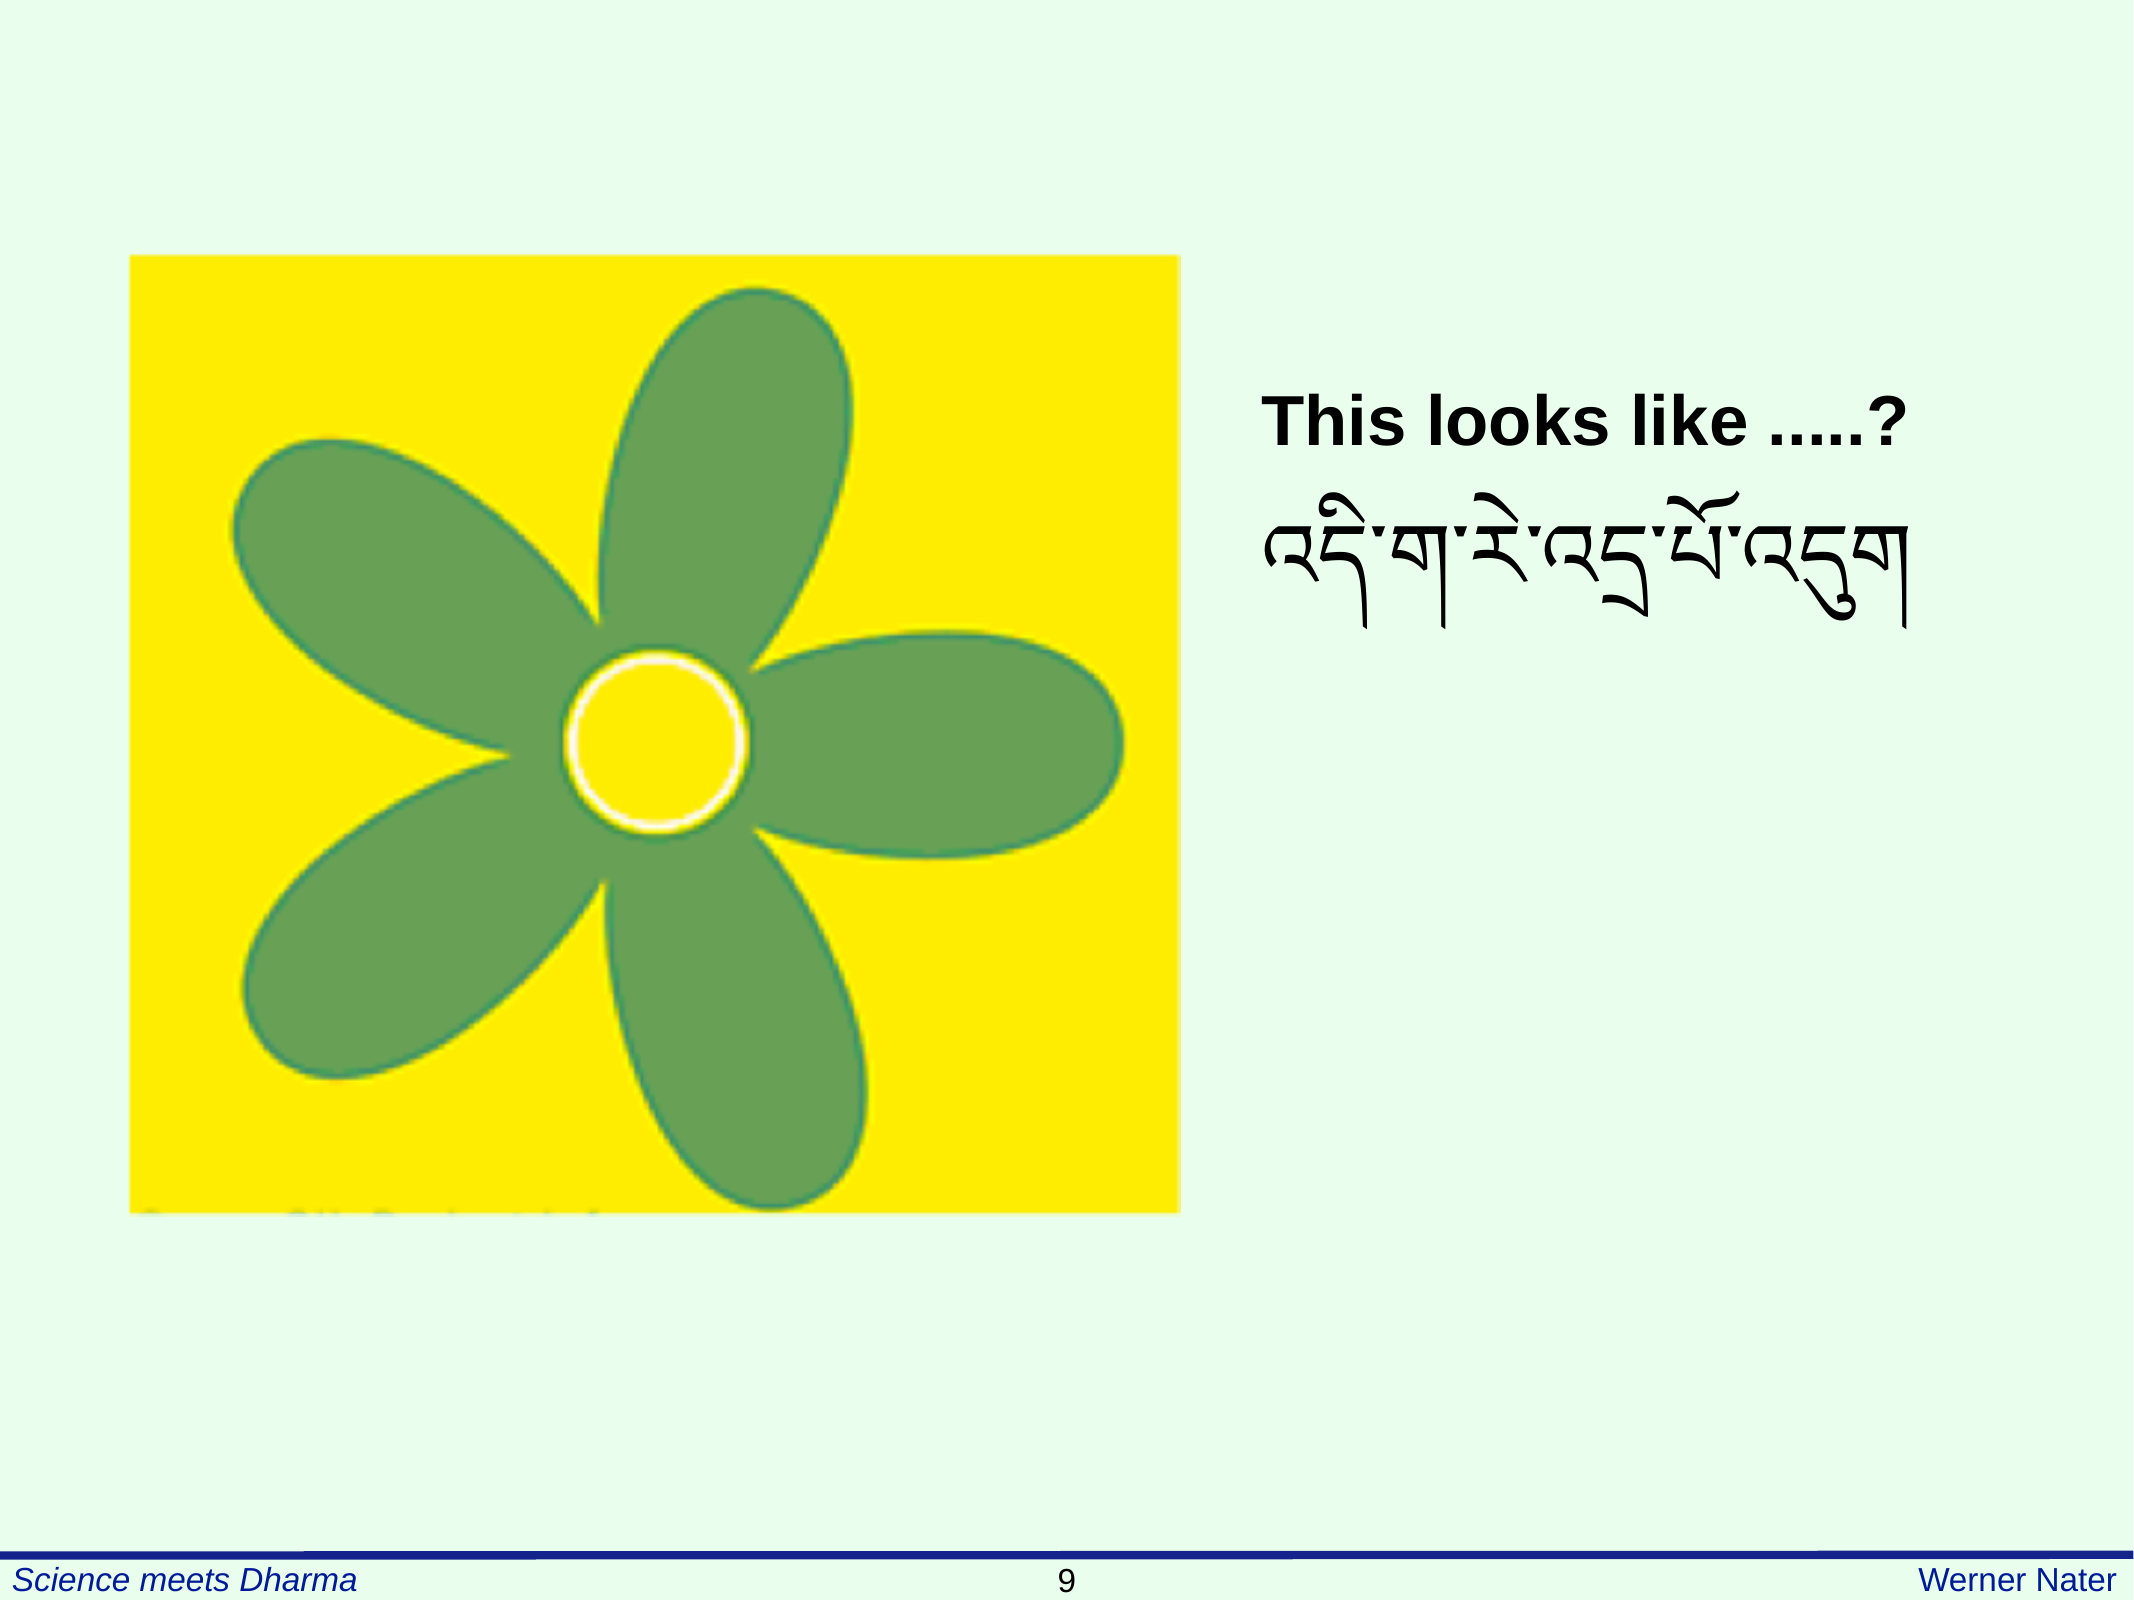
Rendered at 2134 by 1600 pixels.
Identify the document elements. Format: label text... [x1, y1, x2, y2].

picture [128, 253, 1181, 1218]
slide_number 9 [1047, 1550, 1087, 1600]
text_box འདི་ག་རེ་འདྲ་པོ་འདུག [1249, 485, 2021, 617]
text_box This looks like .....? [1249, 362, 1925, 472]
